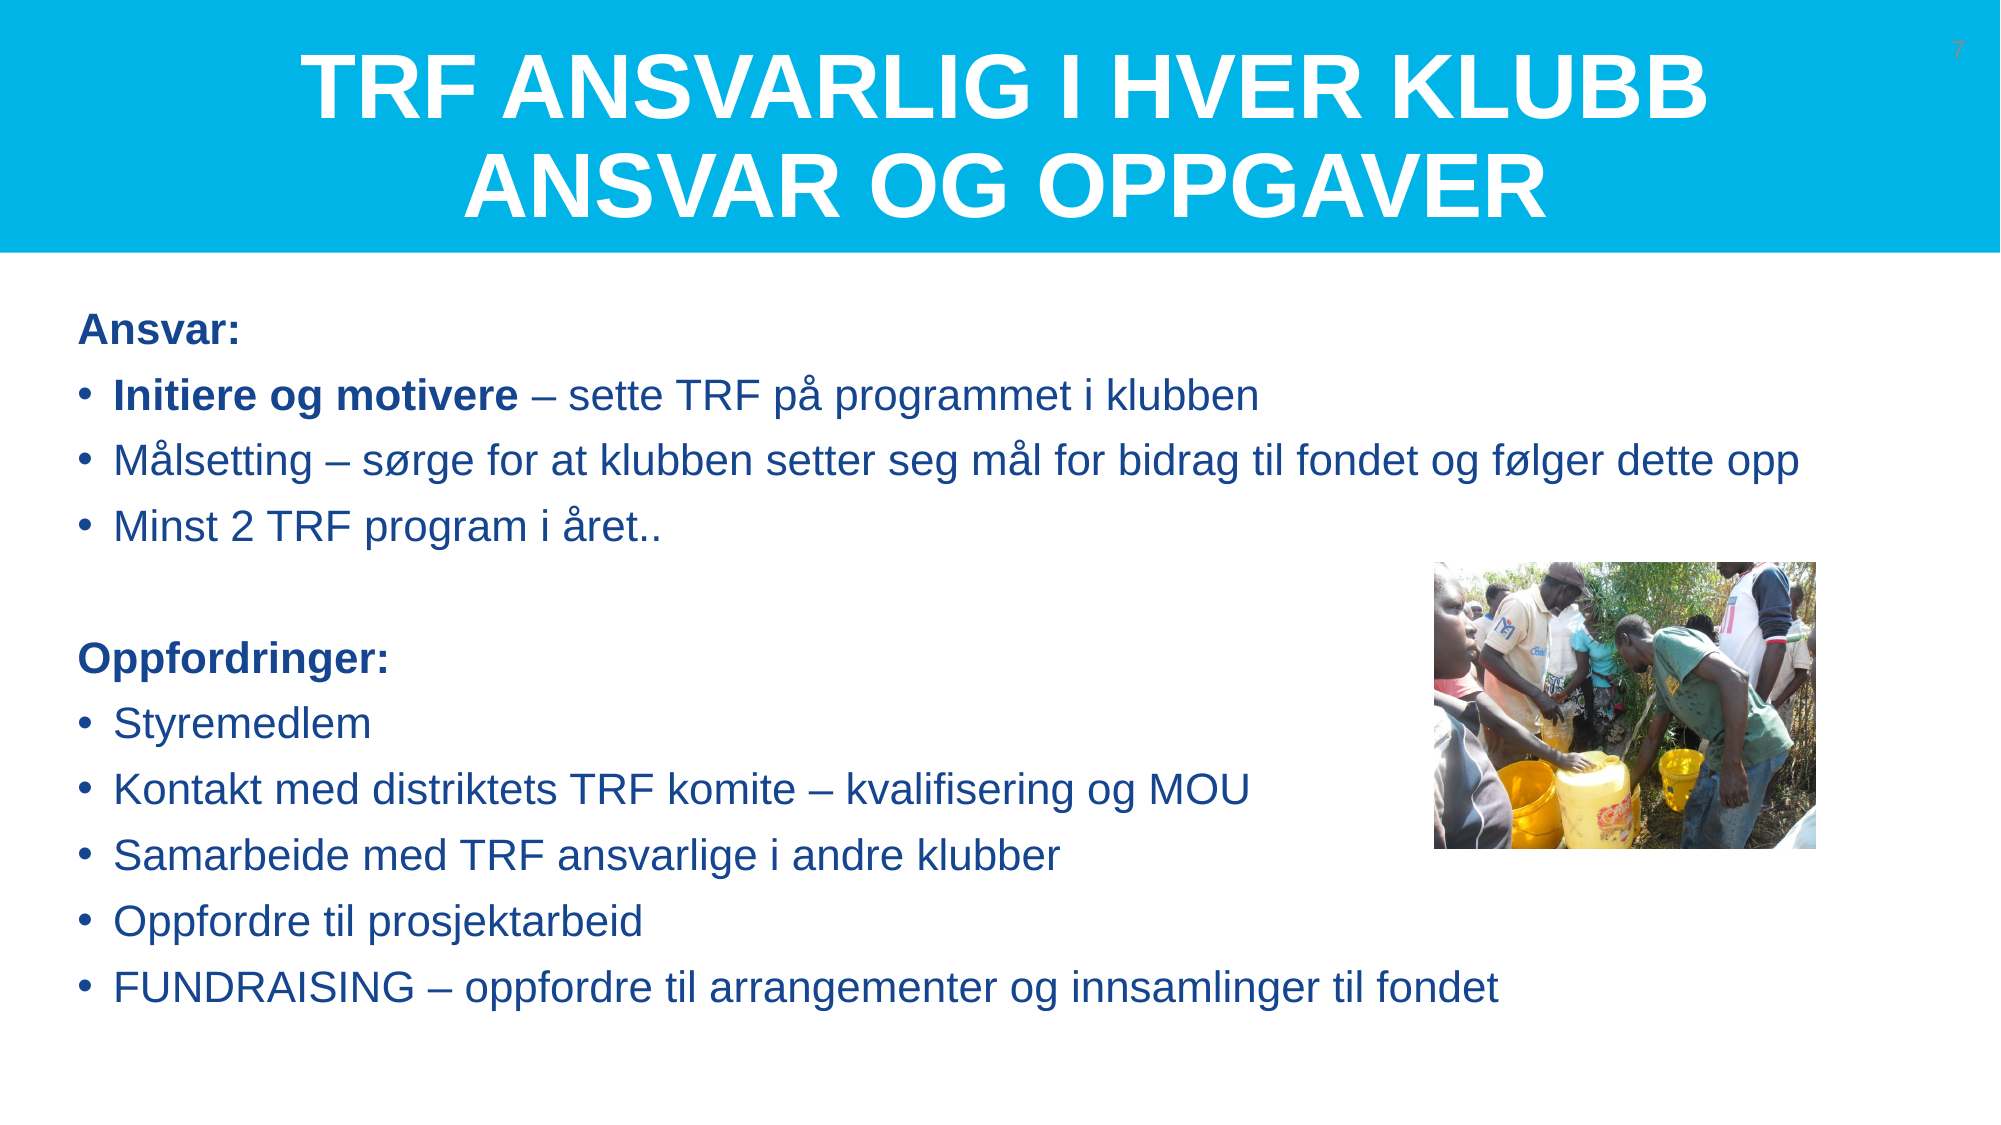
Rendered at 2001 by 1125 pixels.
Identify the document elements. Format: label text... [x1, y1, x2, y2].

slide_number 7 [1911, 18, 1981, 79]
list Ansvar: Initiere og motivere – sette TRF på programmet i klubben Målsetting – sørge for at klubben setter seg mål for bidrag til fondet og følger dette opp Minst 2 TRF program i året.. Oppfordringer: Styremedlem Kontakt med distriktets TRF komite – kvalifisering og MOU Samarbeide med TRF ansvarlige i andre klubber Oppfordre til prosjektarbeid FUNDRAISING – oppfordre til arrangementer og innsamlinger til fondet [62, 298, 1950, 1020]
title TRF ansvarlig i hver klubb ansvar og oppgaver [62, 0, 1950, 253]
picture [1434, 562, 1816, 849]
